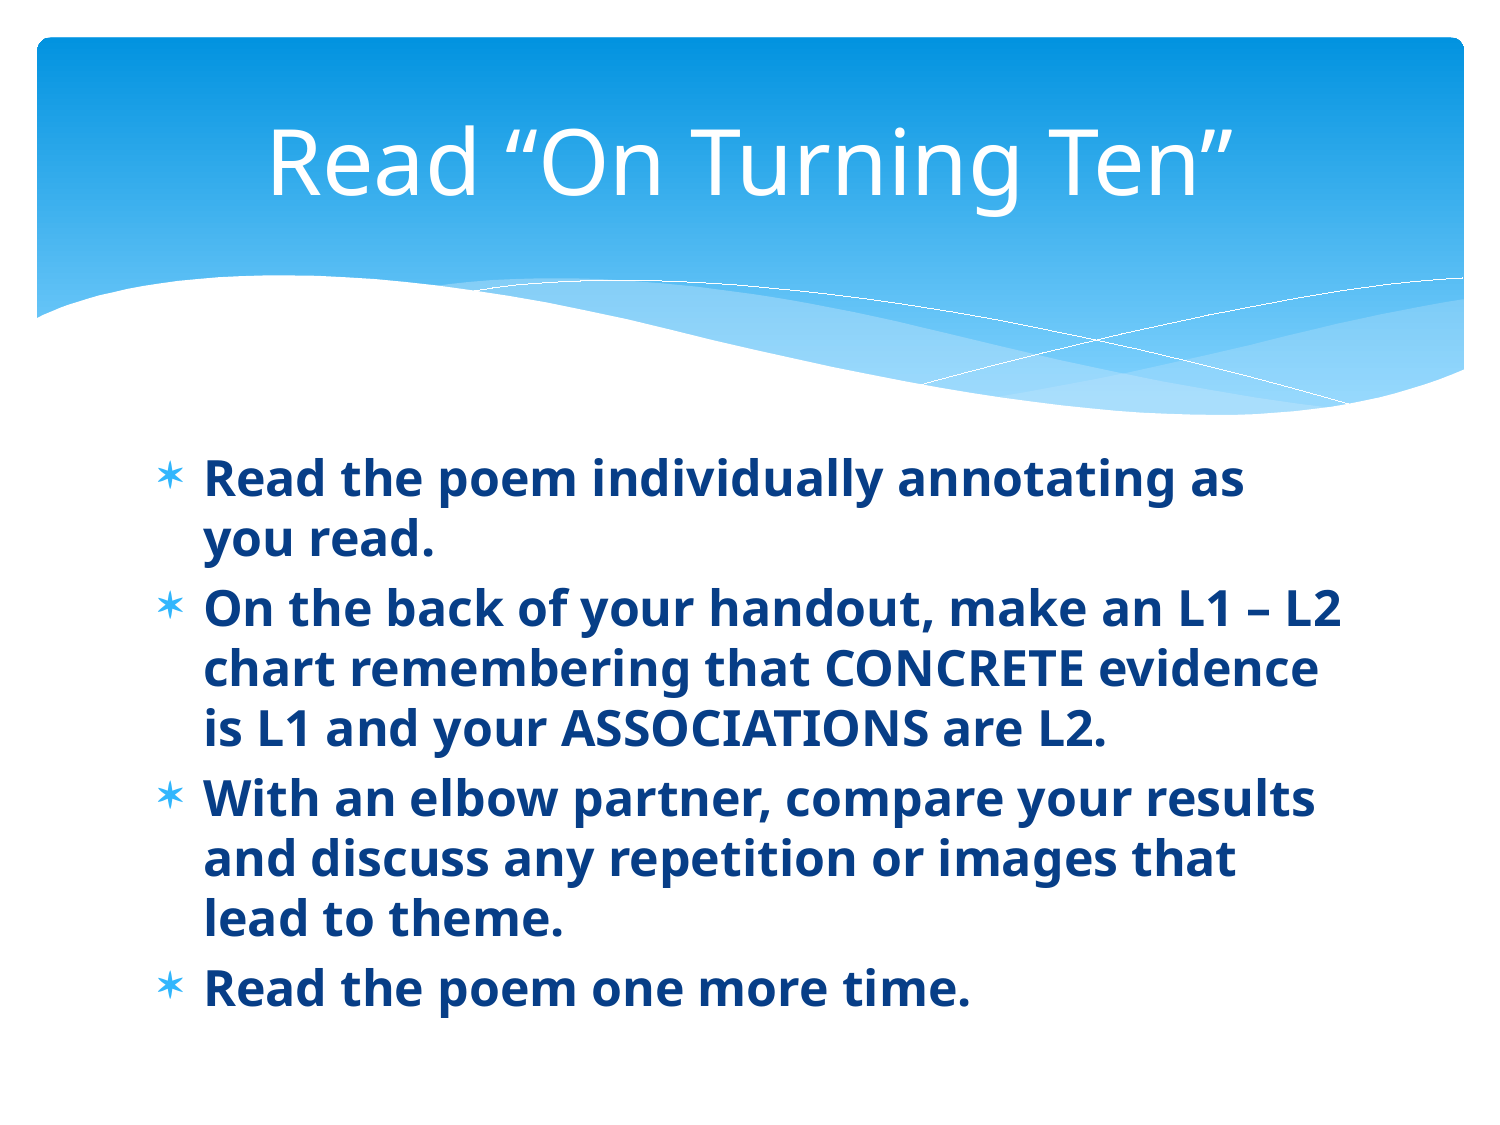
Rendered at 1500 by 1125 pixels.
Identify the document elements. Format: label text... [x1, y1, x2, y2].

list Read the poem individually annotating as you read. On the back of your handout, make an L1 – L2 chart remembering that CONCRETE evidence is L1 and your ASSOCIATIONS are L2. With an elbow partner, compare your results and discuss any repetition or images that lead to theme. Read the poem one more time. [143, 438, 1359, 1005]
title Read “On Turning Ten” [75, 55, 1425, 261]
